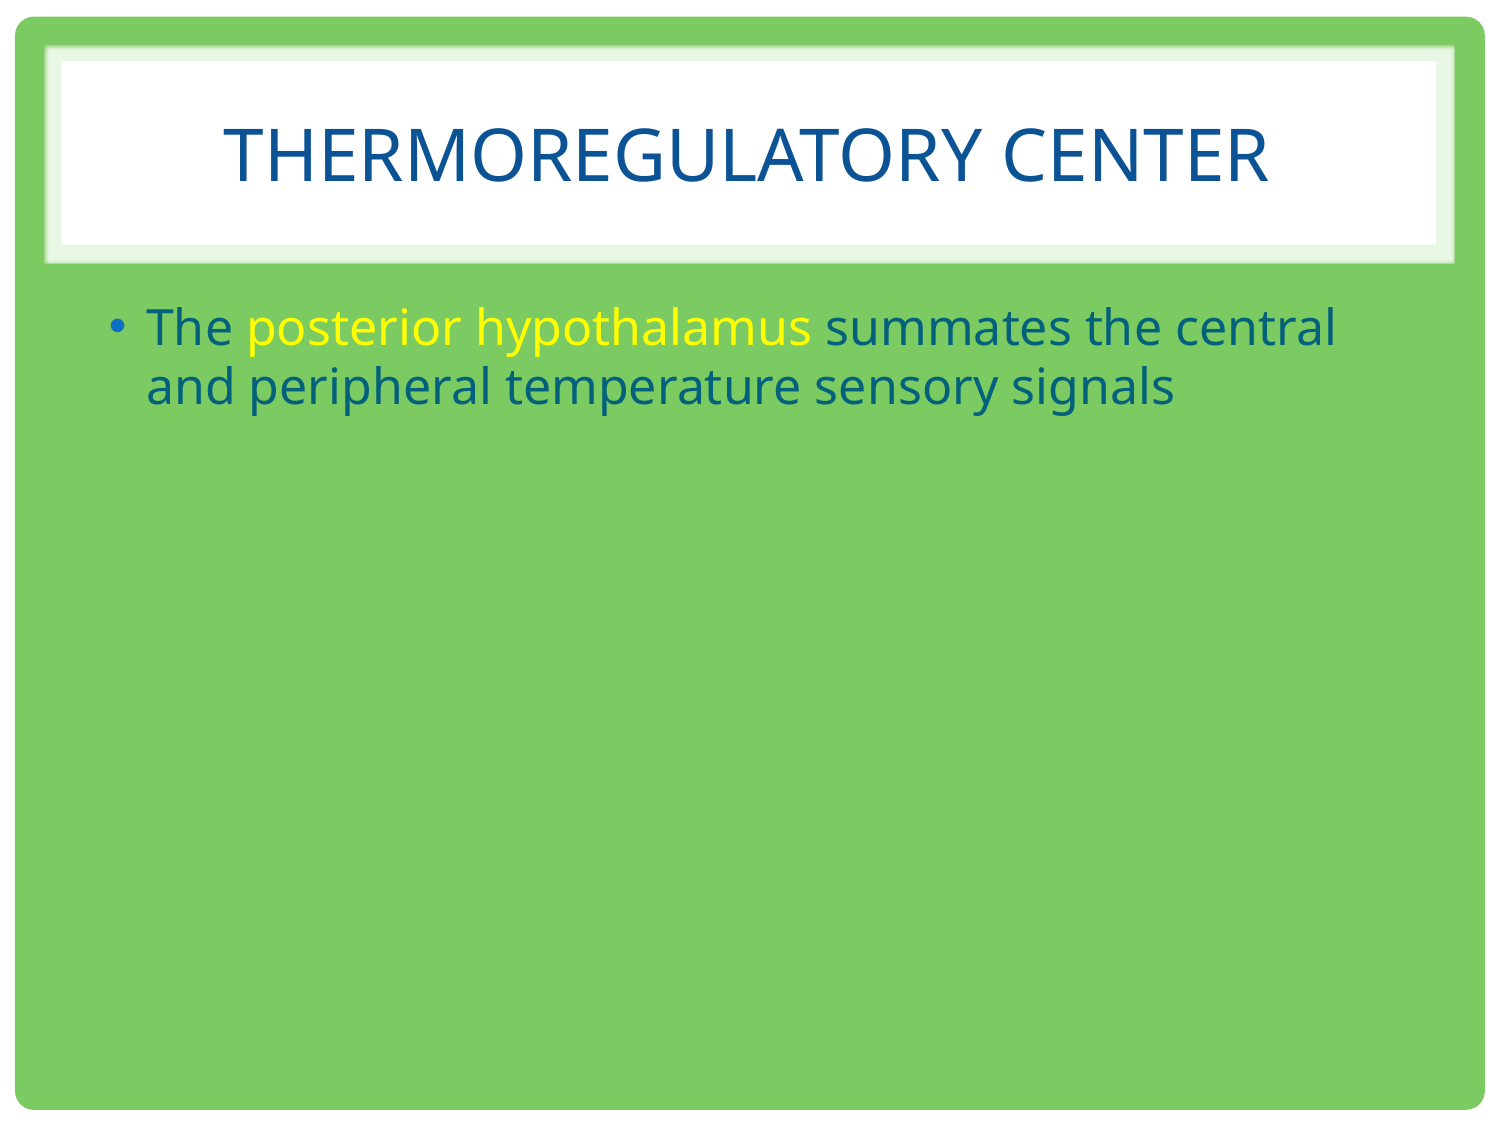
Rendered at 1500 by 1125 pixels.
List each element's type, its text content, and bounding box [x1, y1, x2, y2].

title Thermoregulatory center [69, 66, 1425, 238]
list The posterior hypothalamus summates the central and peripheral temperature sensory signals [75, 287, 1425, 1005]
